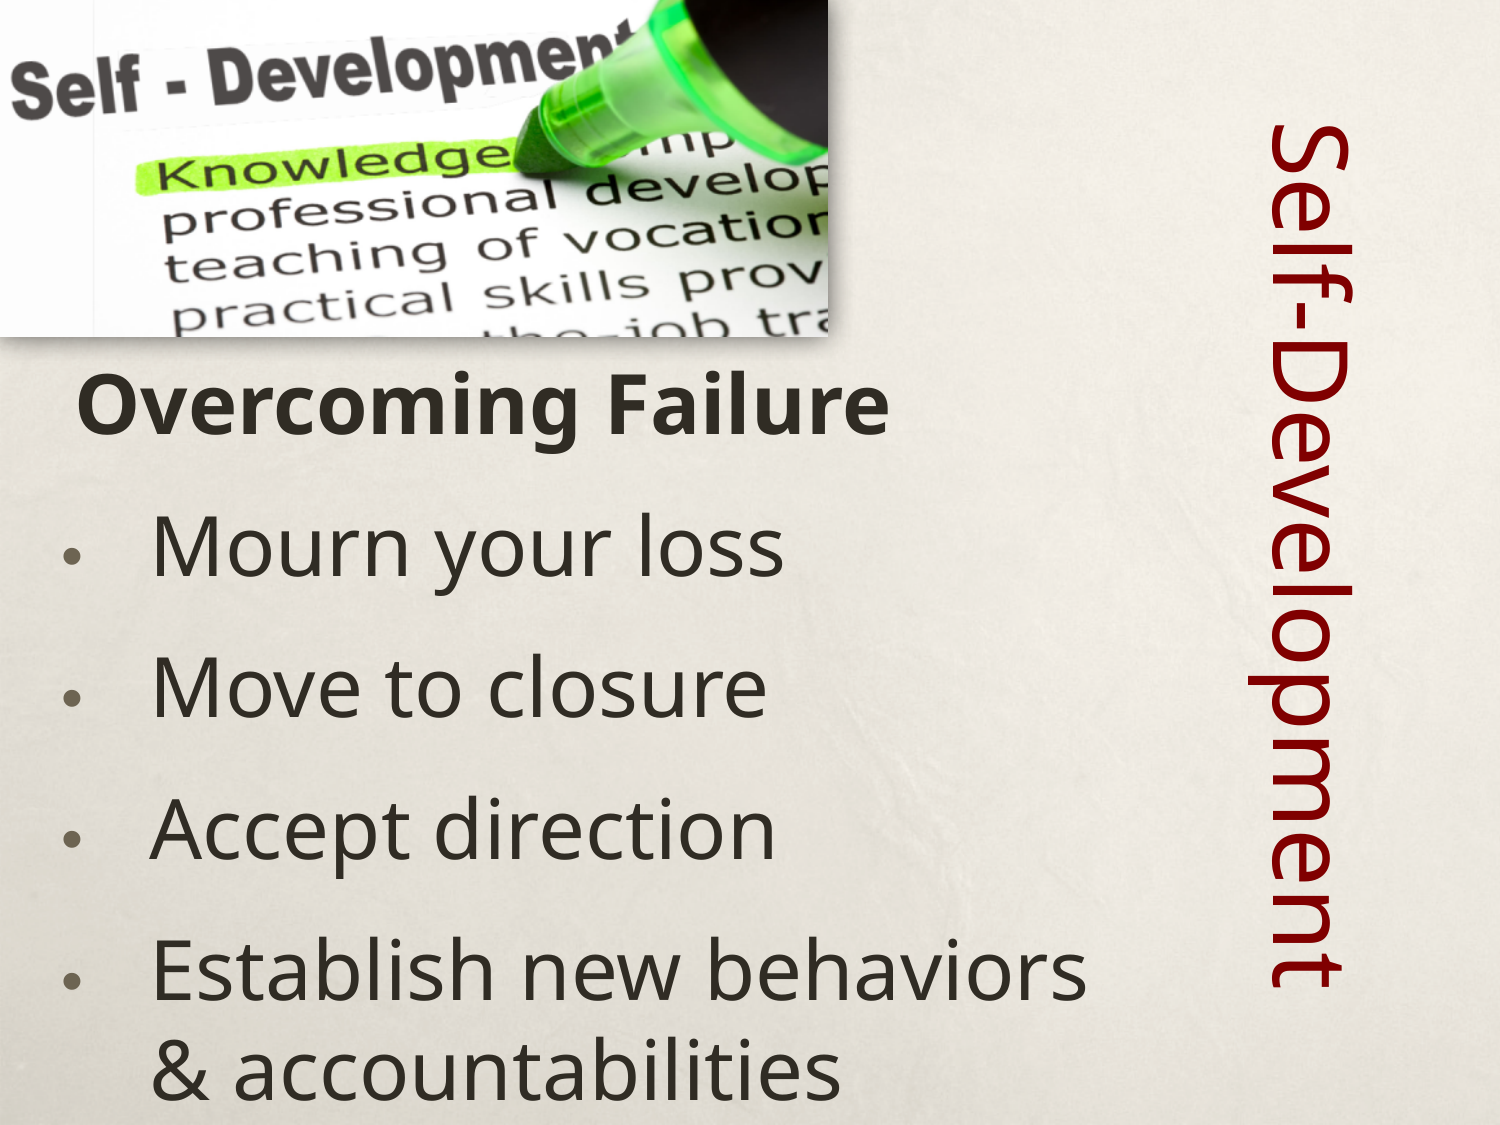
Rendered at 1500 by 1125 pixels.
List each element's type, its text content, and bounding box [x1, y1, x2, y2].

title Self-Development [1245, 68, 1437, 1005]
list Overcoming Failure Mourn your loss Move to closure Accept direction Establish new behaviors & accountabilities [59, 336, 1180, 1125]
picture [0, 0, 830, 338]
